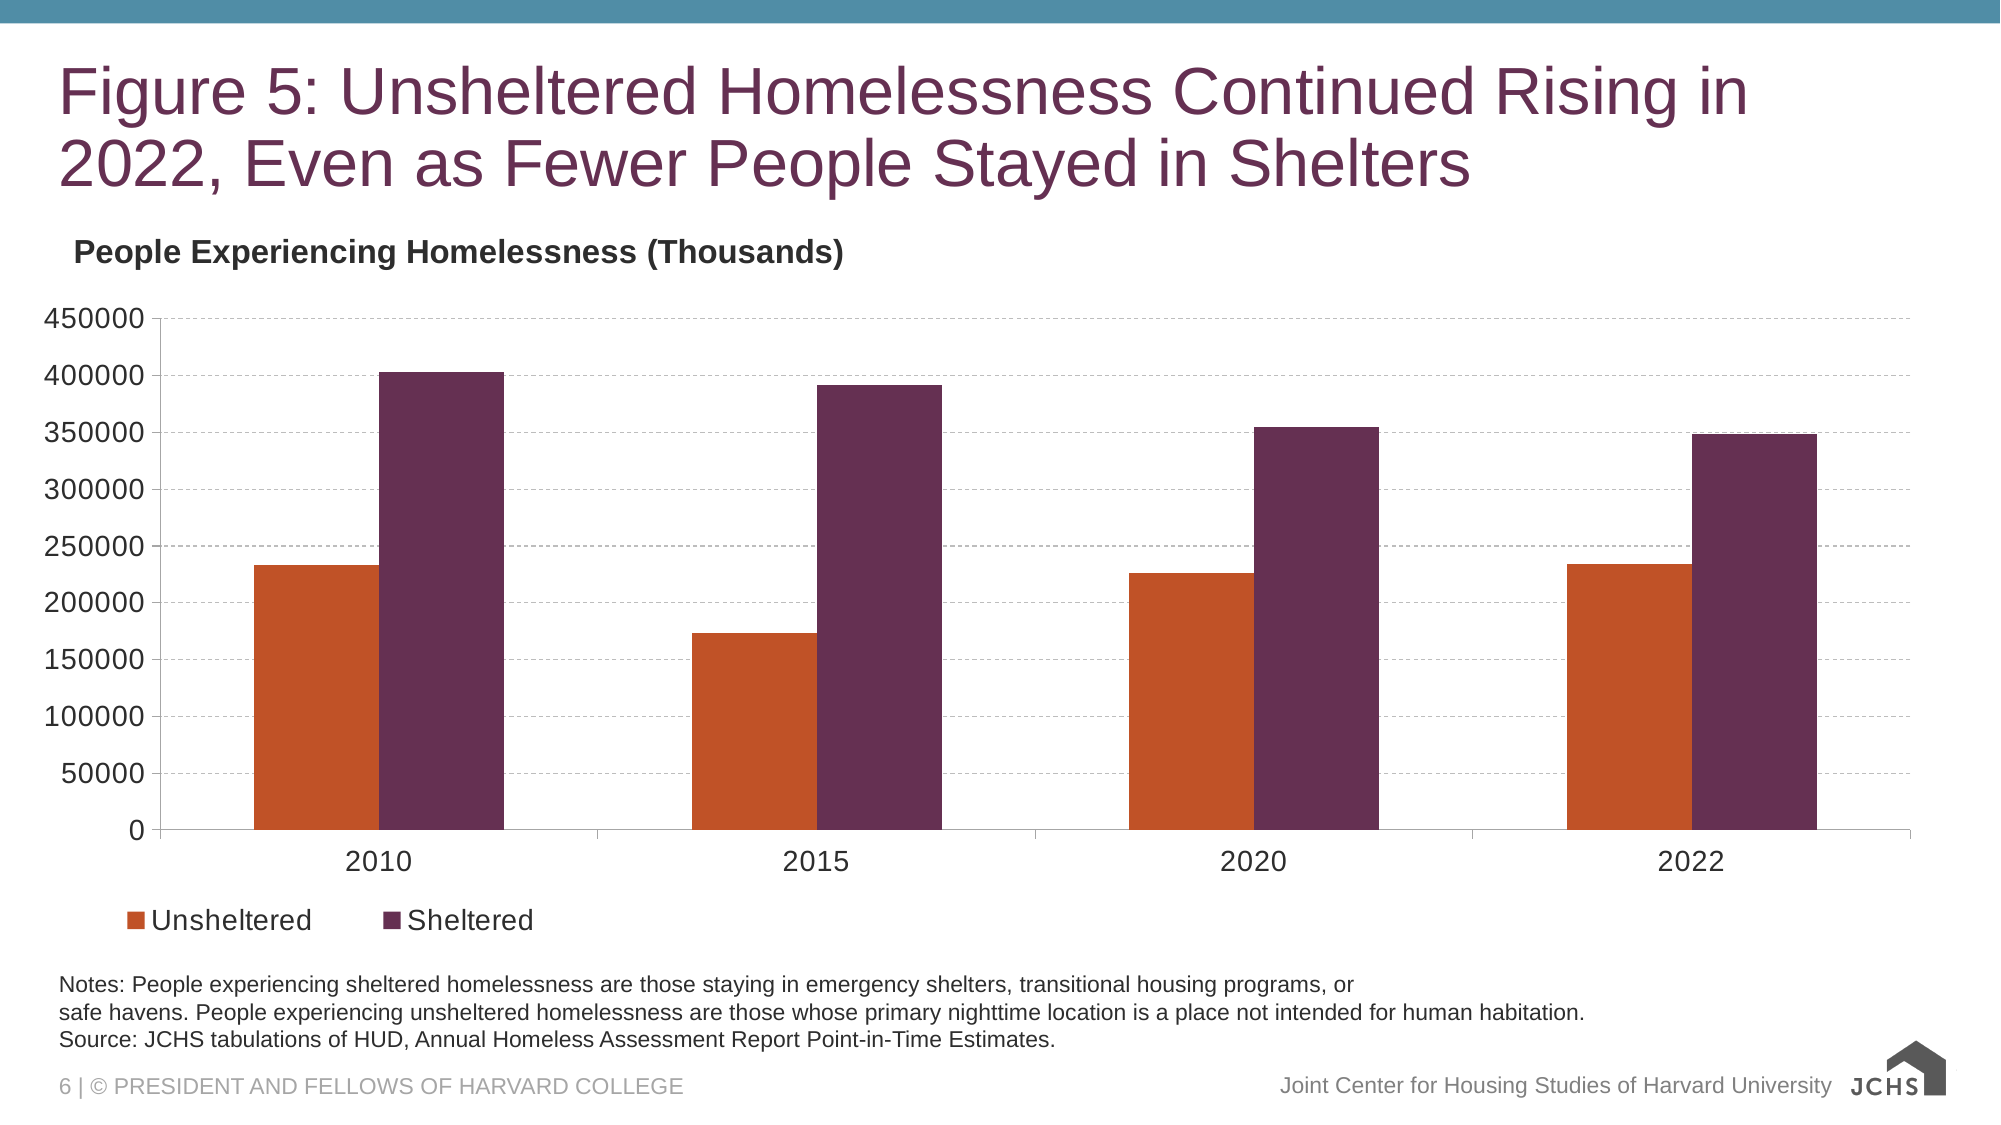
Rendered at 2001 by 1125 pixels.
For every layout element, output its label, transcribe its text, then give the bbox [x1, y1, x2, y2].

picture [1839, 1031, 1957, 1105]
title Figure 5: Unsheltered Homelessness Continued Rising in 2022, Even as Fewer People Stayed in Shelters [43, 56, 1942, 203]
list Notes: People experiencing sheltered homelessness are those staying in emergency shelters, transitional housing programs, or safe havens. People experiencing unsheltered homelessness are those whose primary nighttime location is a place not intended for human habitation. Source: JCHS tabulations of HUD, Annual Homeless Assessment Report Point-in-Time Estimates. [43, 972, 1807, 1060]
chart [43, 219, 1942, 948]
